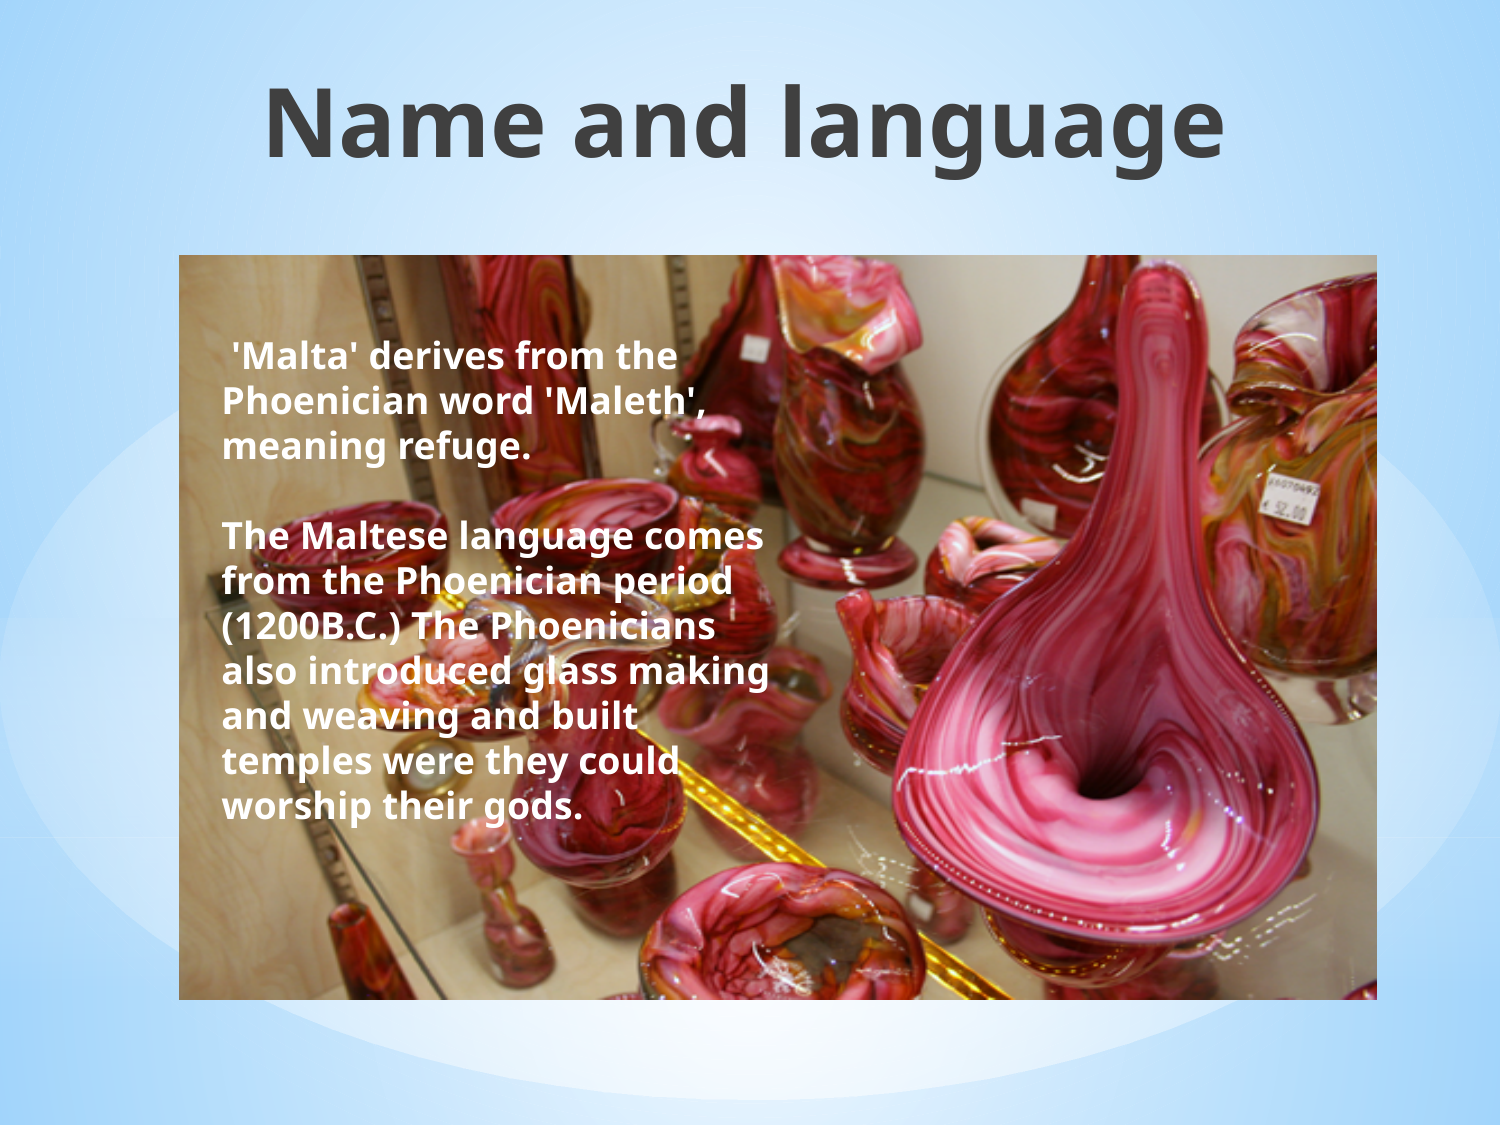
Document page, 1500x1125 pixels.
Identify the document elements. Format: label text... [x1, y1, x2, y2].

text_box Name and language [171, 54, 1317, 185]
picture [179, 254, 1377, 1000]
